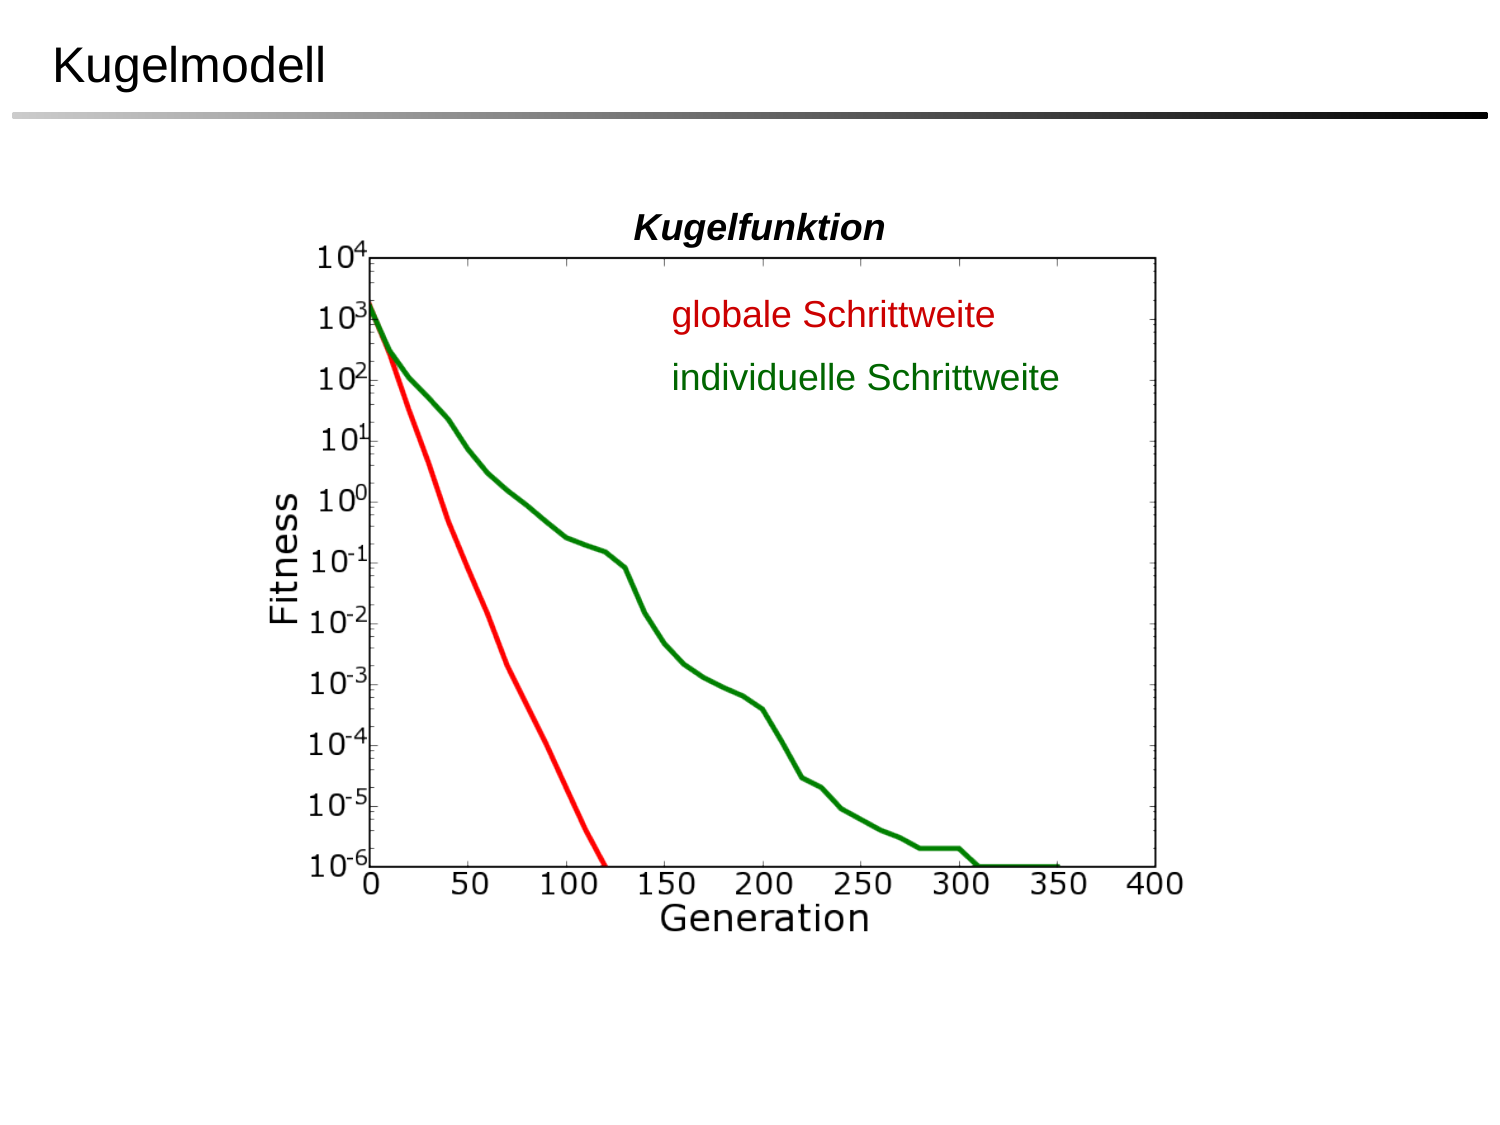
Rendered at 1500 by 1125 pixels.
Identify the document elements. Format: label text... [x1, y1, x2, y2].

title Kugelmodell [37, 12, 1388, 113]
picture [243, 182, 1257, 943]
